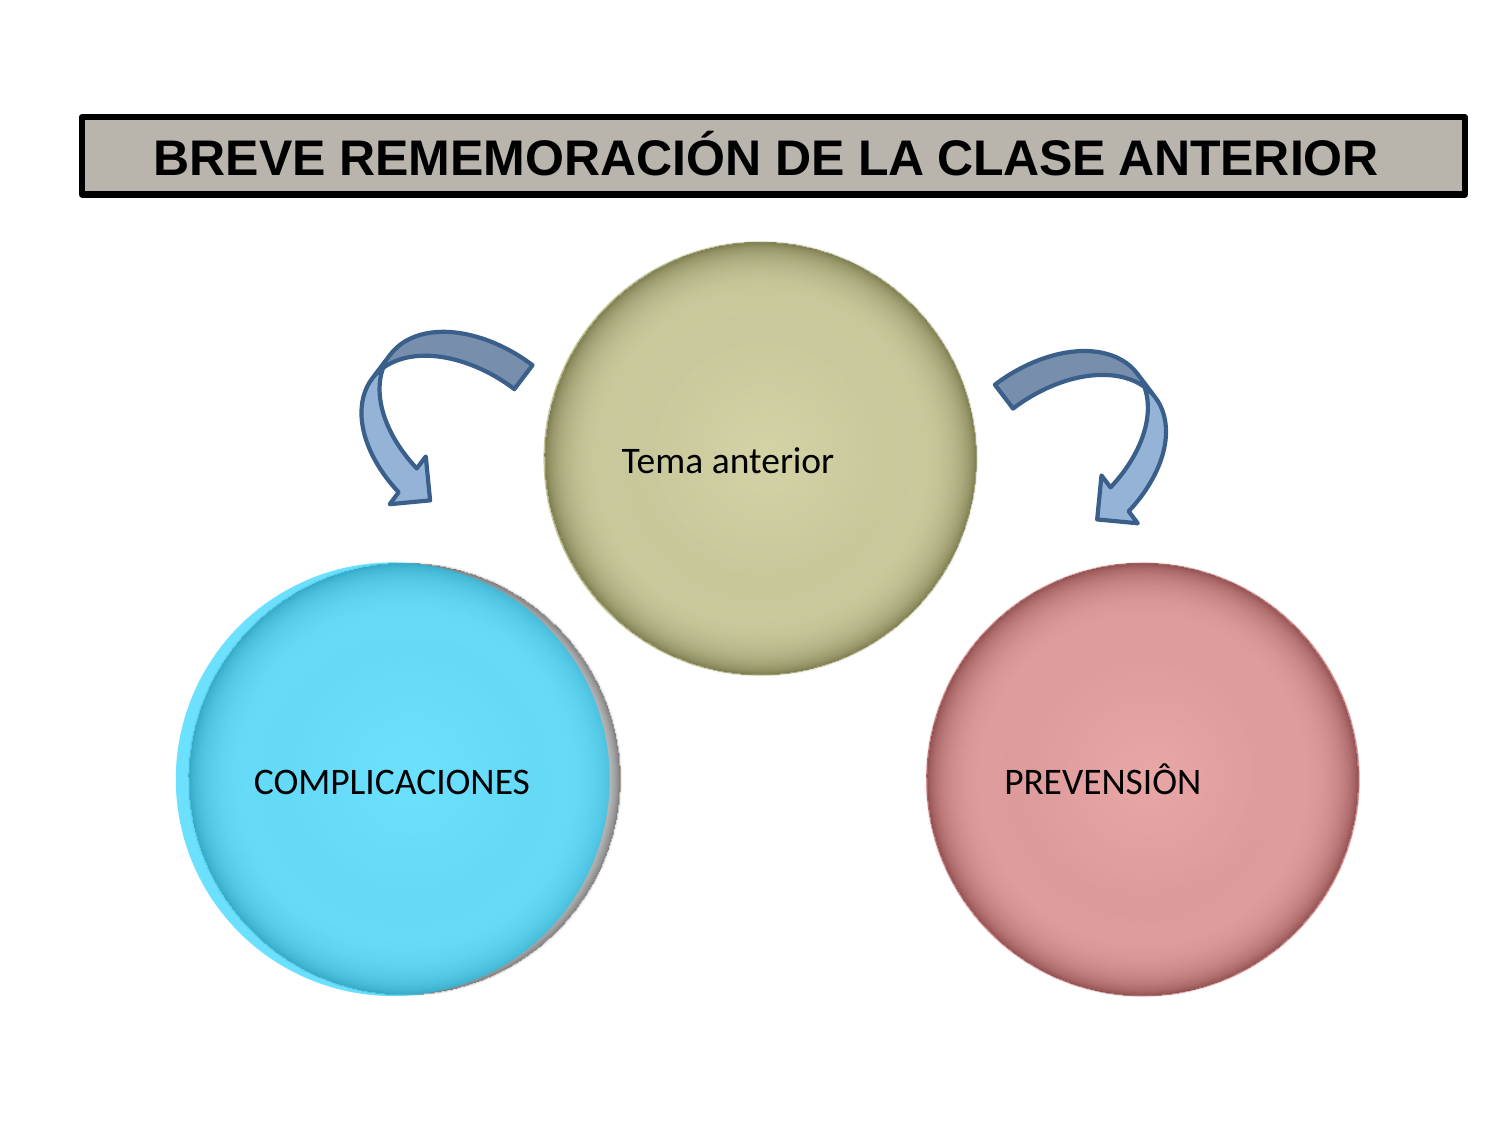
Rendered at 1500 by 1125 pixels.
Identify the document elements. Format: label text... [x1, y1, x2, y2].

text_box [992, 348, 1169, 526]
text_box COMPLICACIONES [175, 727, 182, 831]
text_box [359, 329, 535, 507]
title BREVE REMEMORACIÓN DE LA CLASE ANTERIOR [82, 117, 1465, 195]
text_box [925, 562, 1360, 997]
picture [187, 241, 978, 997]
